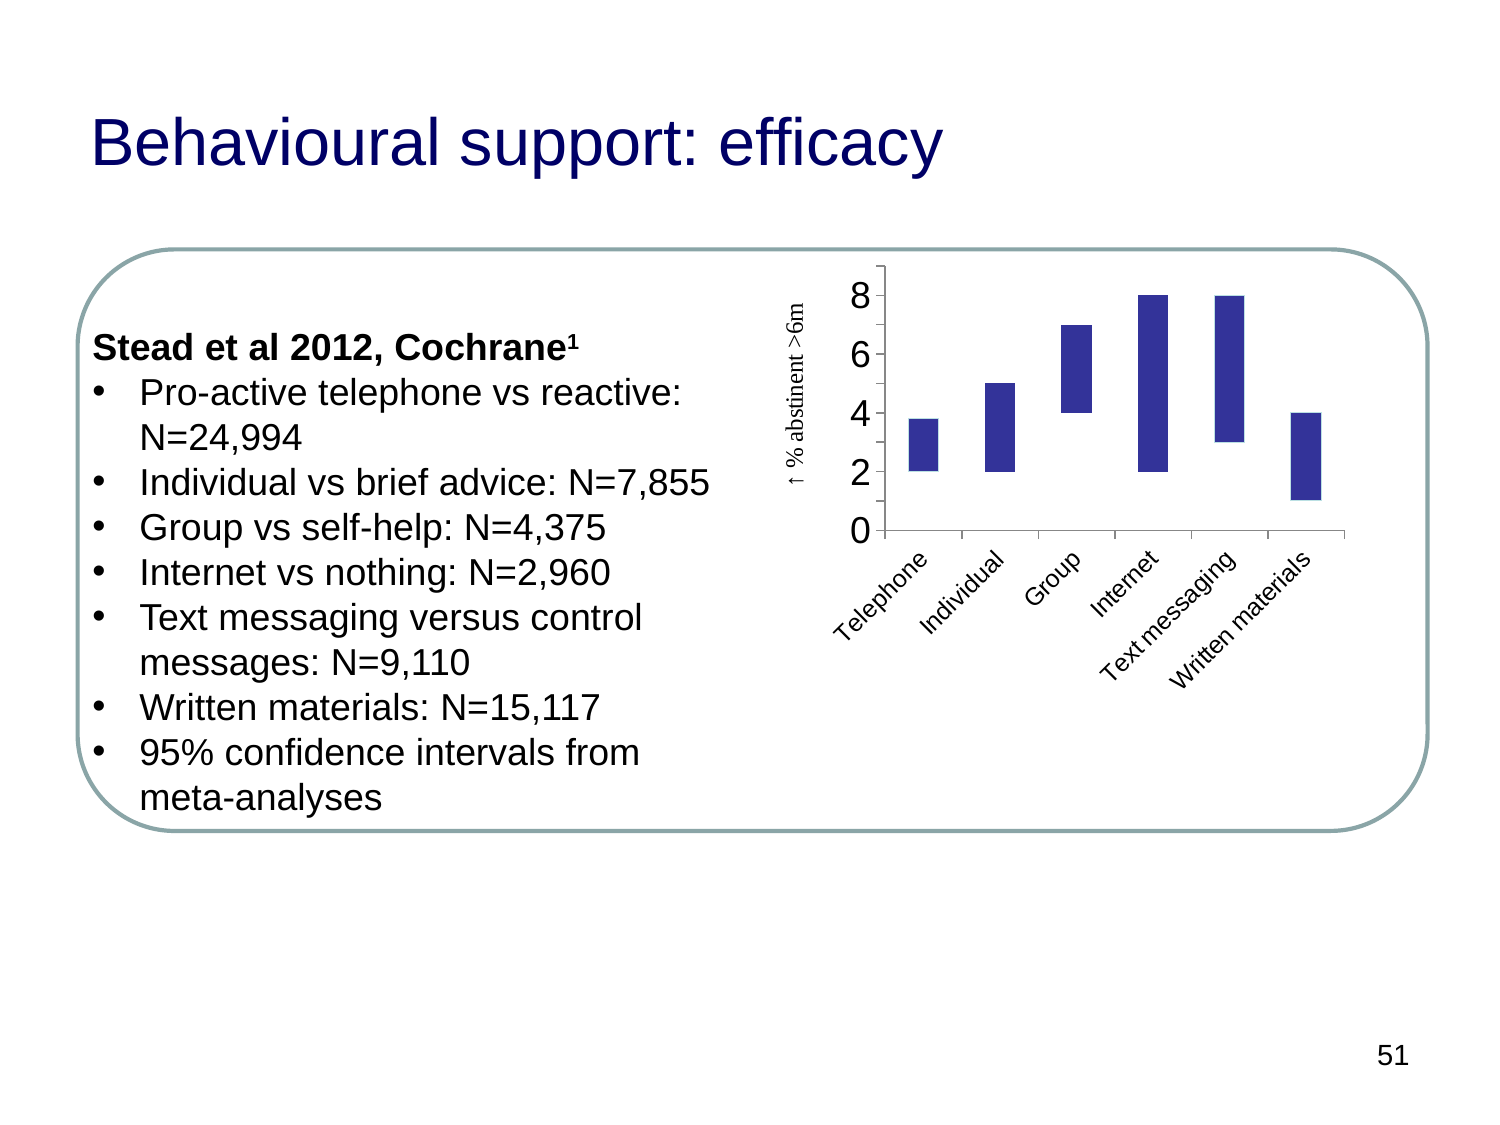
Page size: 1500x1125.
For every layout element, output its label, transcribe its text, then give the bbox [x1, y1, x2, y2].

title Behavioural support: efficacy [75, 45, 1258, 233]
text_box [75, 247, 1430, 834]
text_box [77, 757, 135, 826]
slide_number 51 [1009, 1028, 1425, 1107]
chart [748, 256, 1357, 705]
